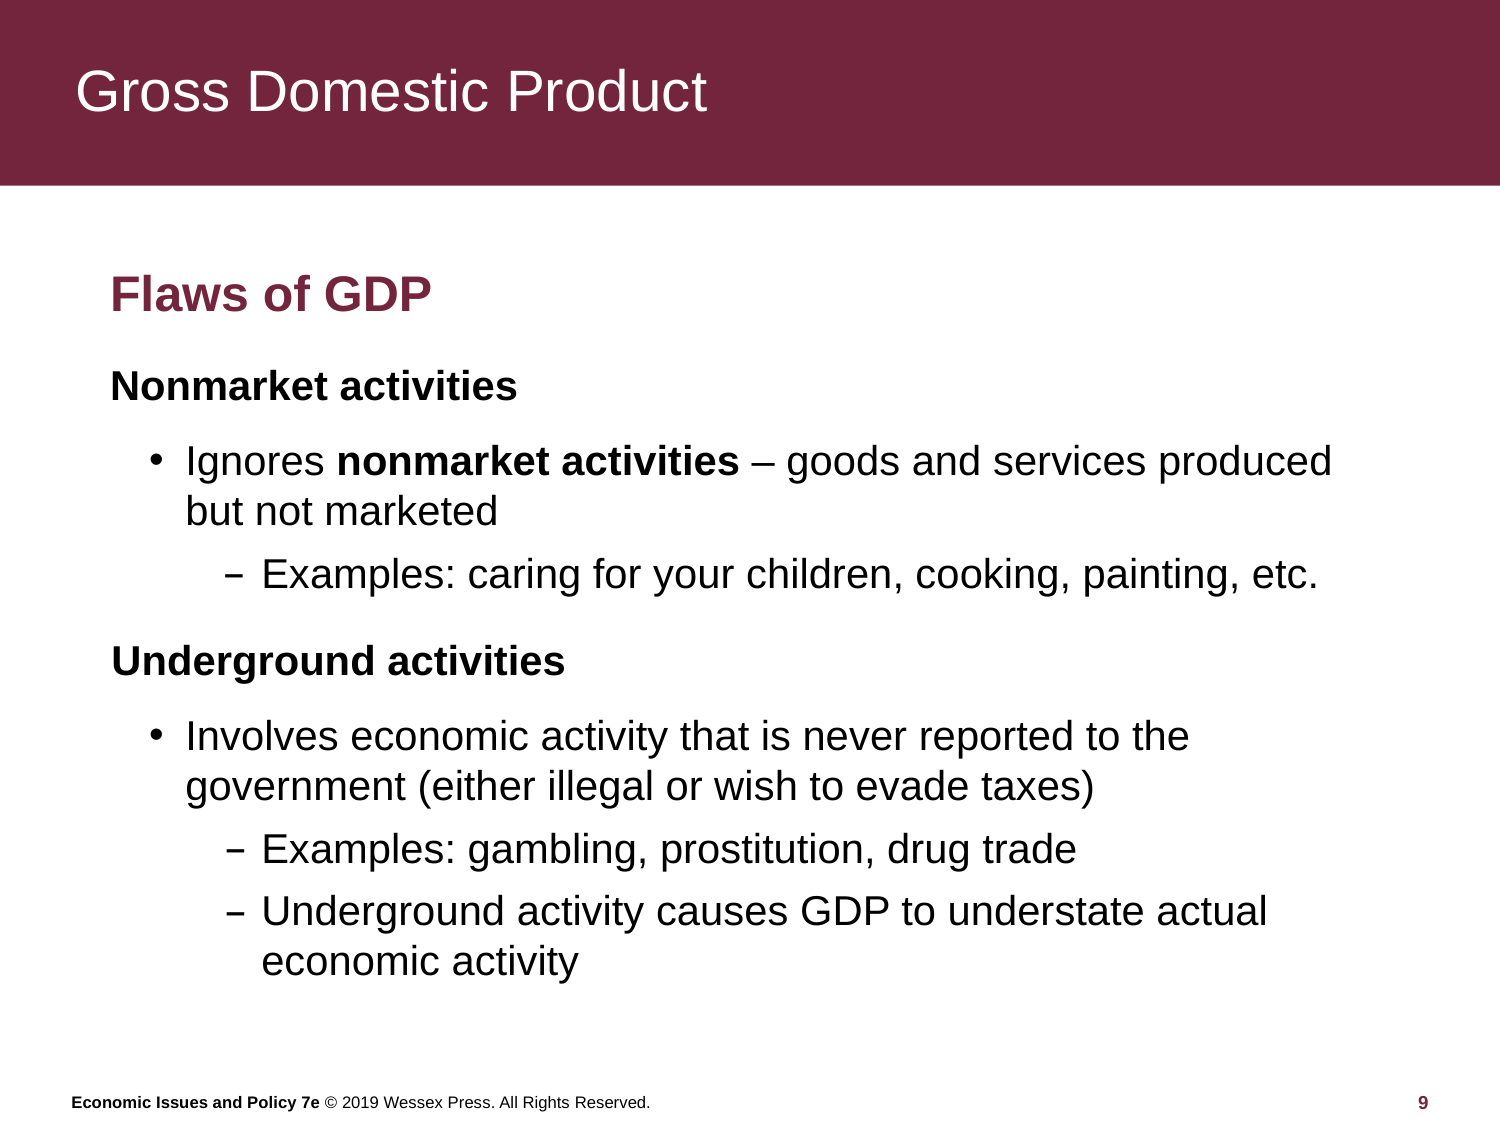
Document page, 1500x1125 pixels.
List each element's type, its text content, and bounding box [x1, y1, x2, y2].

list Flaws of GDP Nonmarket activities Ignores nonmarket activities – goods and services produced but not marketed Examples: caring for your children, cooking, painting, etc. Underground activities Involves economic activity that is never reported to the government (either illegal or wish to evade taxes) Examples: gambling, prostitution, drug trade Underground activity causes GDP to understate actual economic activity [109, 261, 1392, 1014]
title Gross Domestic Product [0, 0, 1500, 186]
